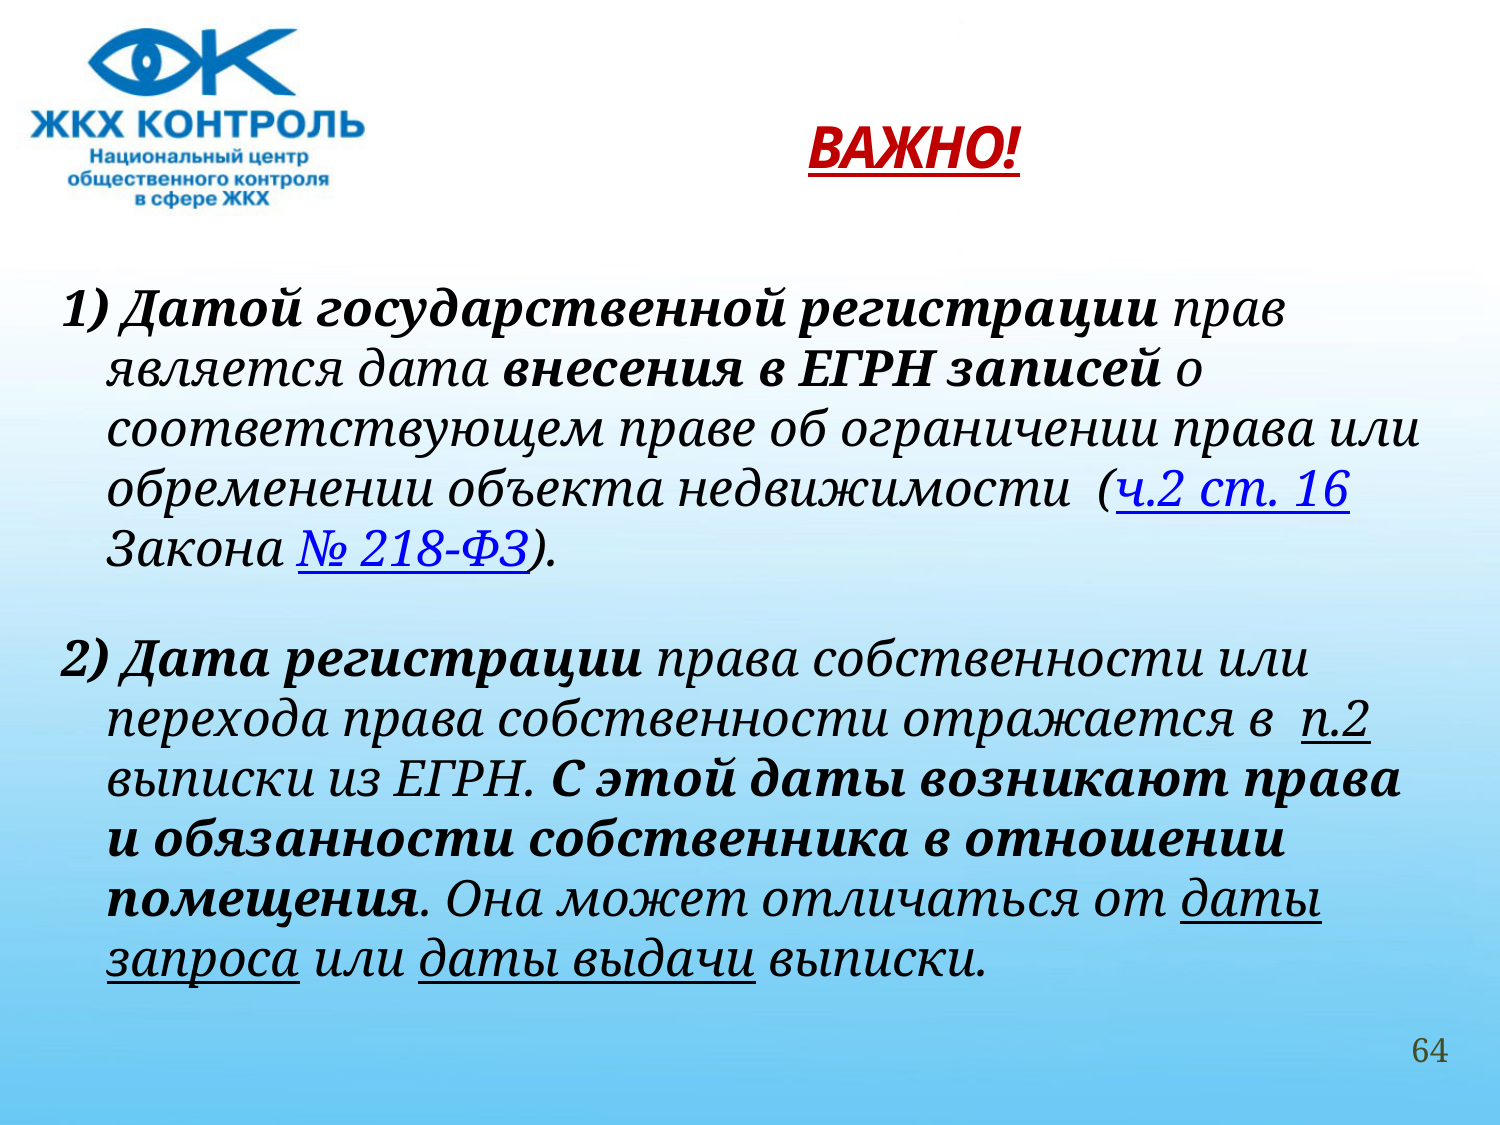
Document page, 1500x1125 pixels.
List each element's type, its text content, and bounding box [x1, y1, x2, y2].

slide_number 64 [1379, 1014, 1480, 1089]
list 1) Датой государственной регистрации прав является дата внесения в ЕГРН записей о соответствующем праве об ограничении права или обременении объекта недвижимости (ч.2 ст. 16 Закона № 218-ФЗ). 2) Дата регистрации права собственности или перехода права собственности отражается в п.2 выписки из ЕГРН. С этой даты возникают права и обязанности собственника в отношении помещения. Она может отличаться от даты запроса или даты выдачи выписки. [46, 269, 1454, 1032]
title ВАЖНО! [374, 24, 1454, 188]
picture [0, 0, 1500, 1125]
